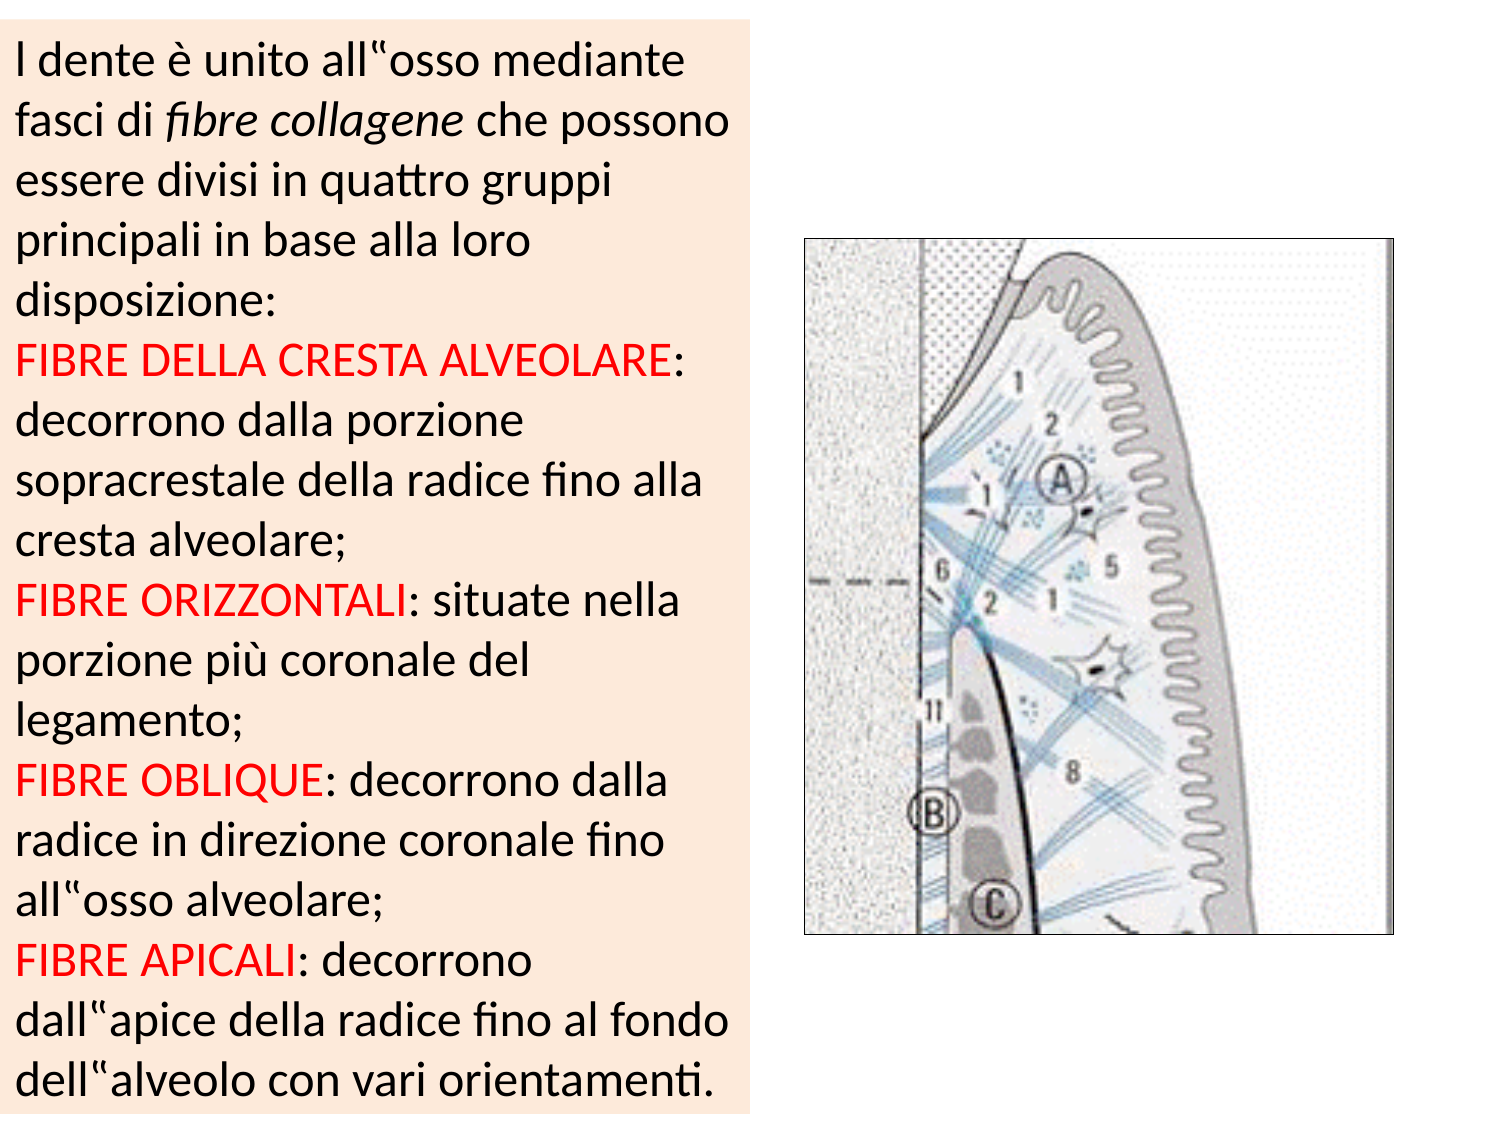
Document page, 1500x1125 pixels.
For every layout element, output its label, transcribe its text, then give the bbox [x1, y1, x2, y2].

text_box l dente è unito all‟osso mediante fasci di fibre collagene che possono essere divisi in quattro gruppi principali in base alla loro disposizione: Fibre della cresta alveolare: decorrono dalla porzione sopracrestale della radice fino alla cresta alveolare; Fibre orizzontali: situate nella porzione più coronale del legamento; Fibre oblique: decorrono dalla radice in direzione coronale fino all‟osso alveolare; Fibre apicali: decorrono dall‟apice della radice fino al fondo dell‟alveolo con vari orientamenti. [0, 19, 750, 1114]
picture [804, 238, 1394, 935]
